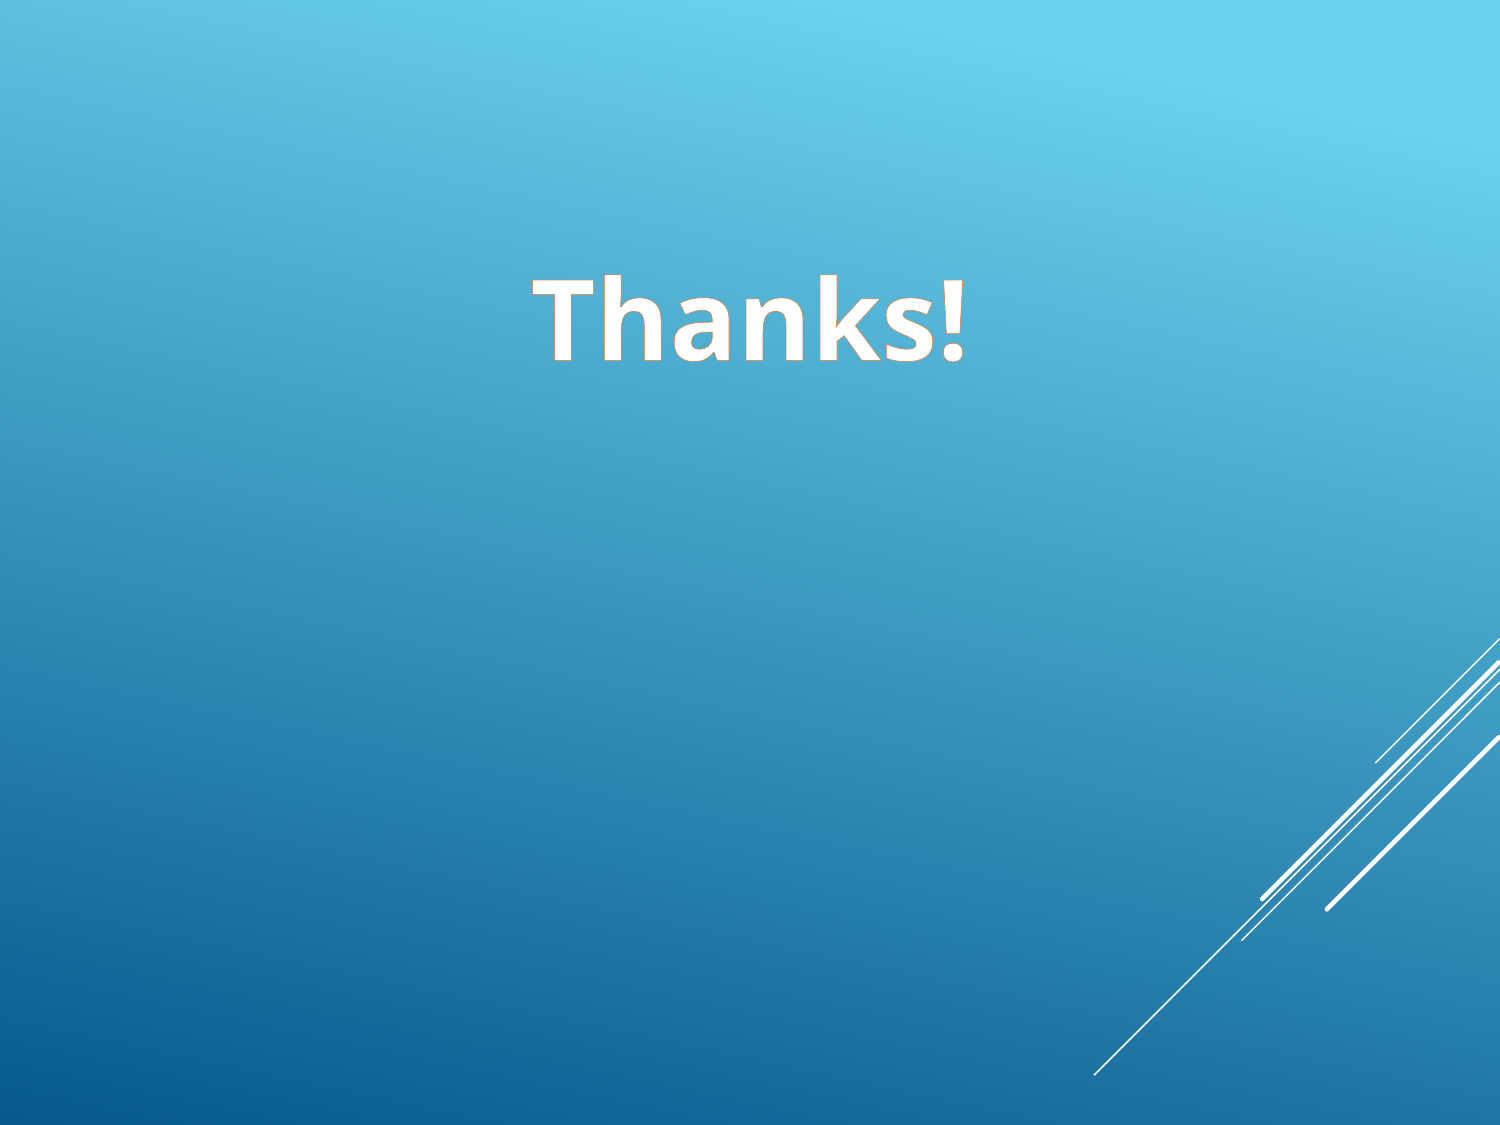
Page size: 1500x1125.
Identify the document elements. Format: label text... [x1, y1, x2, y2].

text_box Thanks! [515, 240, 985, 391]
